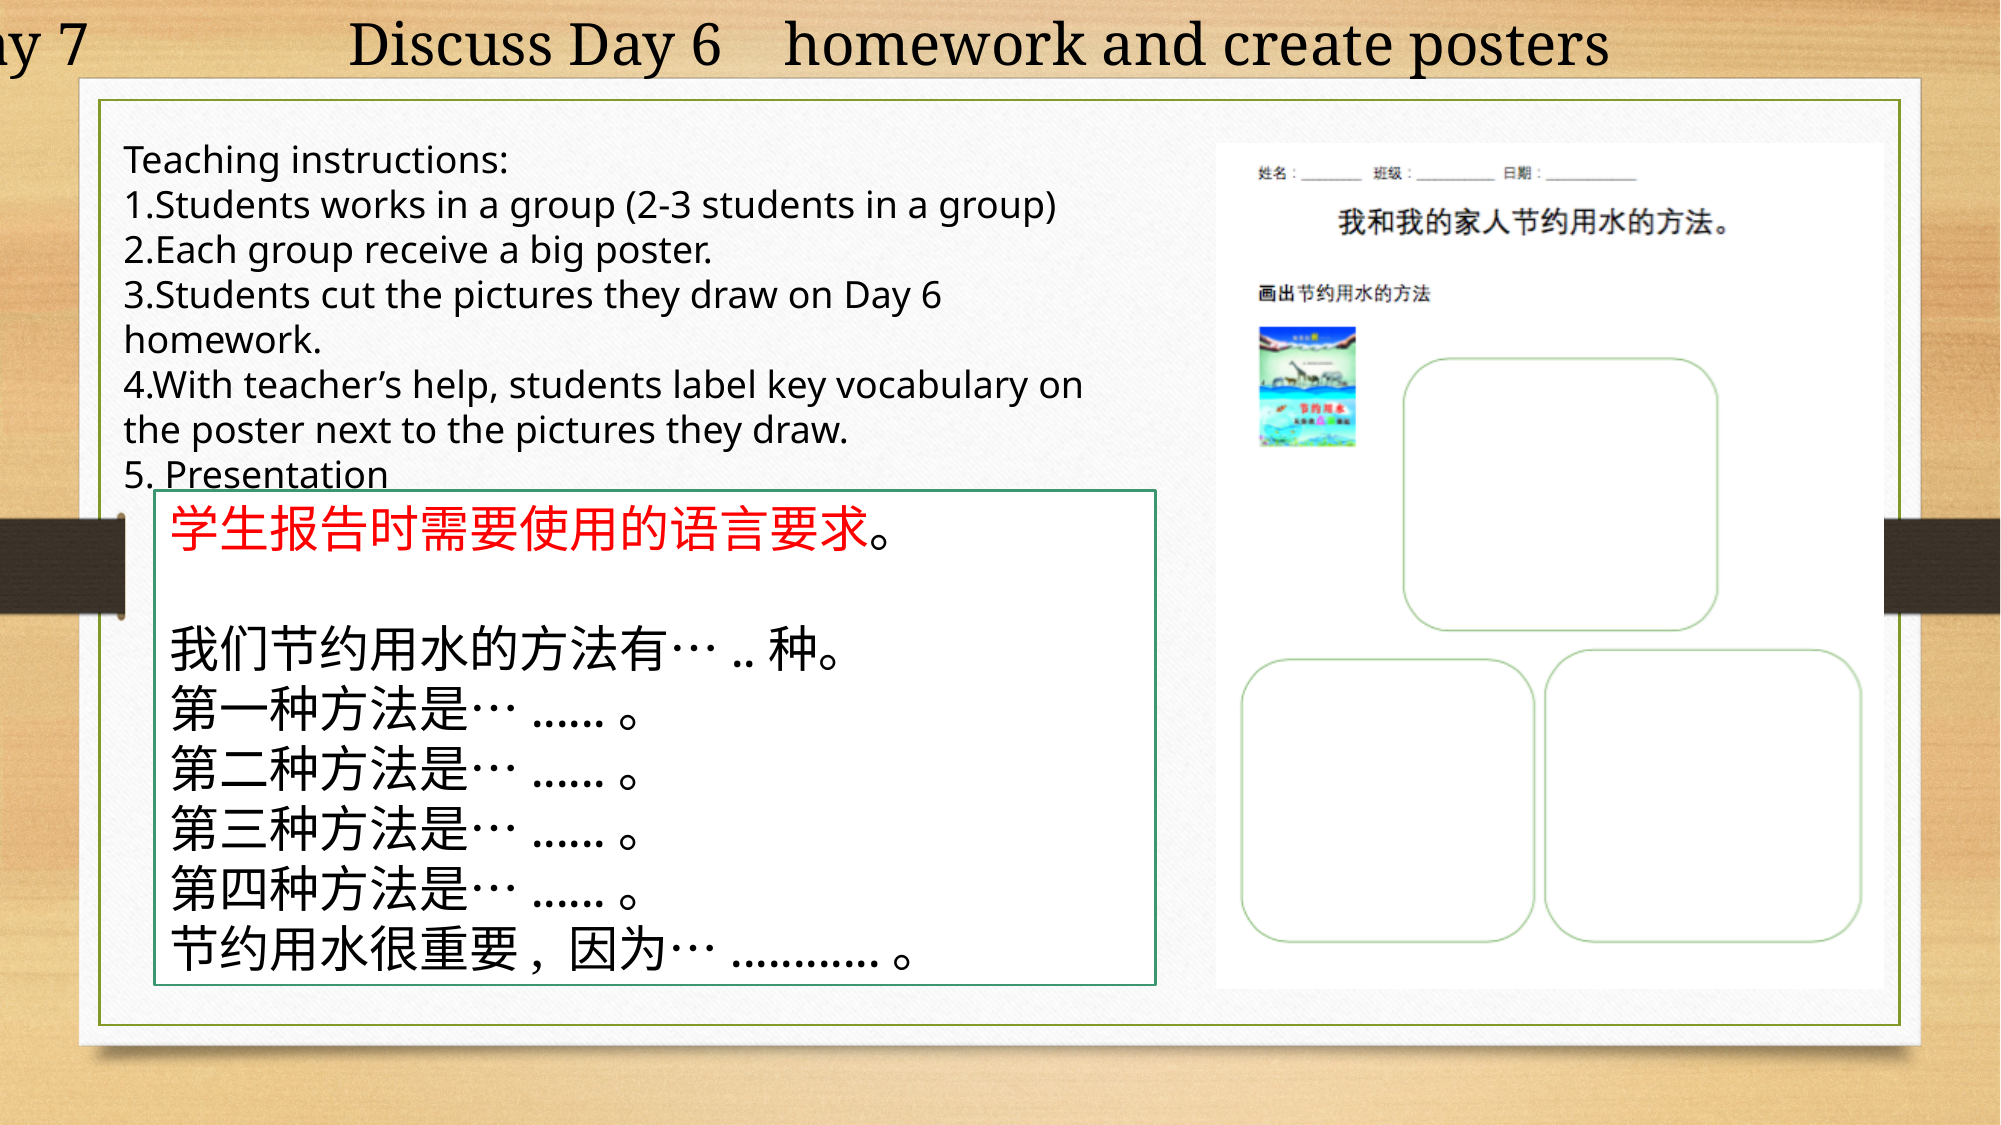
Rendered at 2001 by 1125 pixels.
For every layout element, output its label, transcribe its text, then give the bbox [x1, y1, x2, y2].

text_box Day 7 Discuss Day 6 homework and create posters [0, 0, 1643, 85]
text_box Teaching instructions: 1.Students works in a group (2-3 students in a group) 2.Each group receive a big poster. 3.Students cut the pictures they draw on Day 6 homework. 4.With teacher’s help, students label key vocabulary on the poster next to the pictures they draw. 5. Presentation [108, 129, 1156, 549]
picture [0, 0, 2001, 1125]
text_box 学生报告时需要使用的语言要求。 我们节约用水的方法有…..种。 第一种方法是…......。 第二种方法是…......。 第三种方法是…......。 第四种方法是…......。 节约用水很重要, 因为…............。 [153, 489, 1157, 986]
